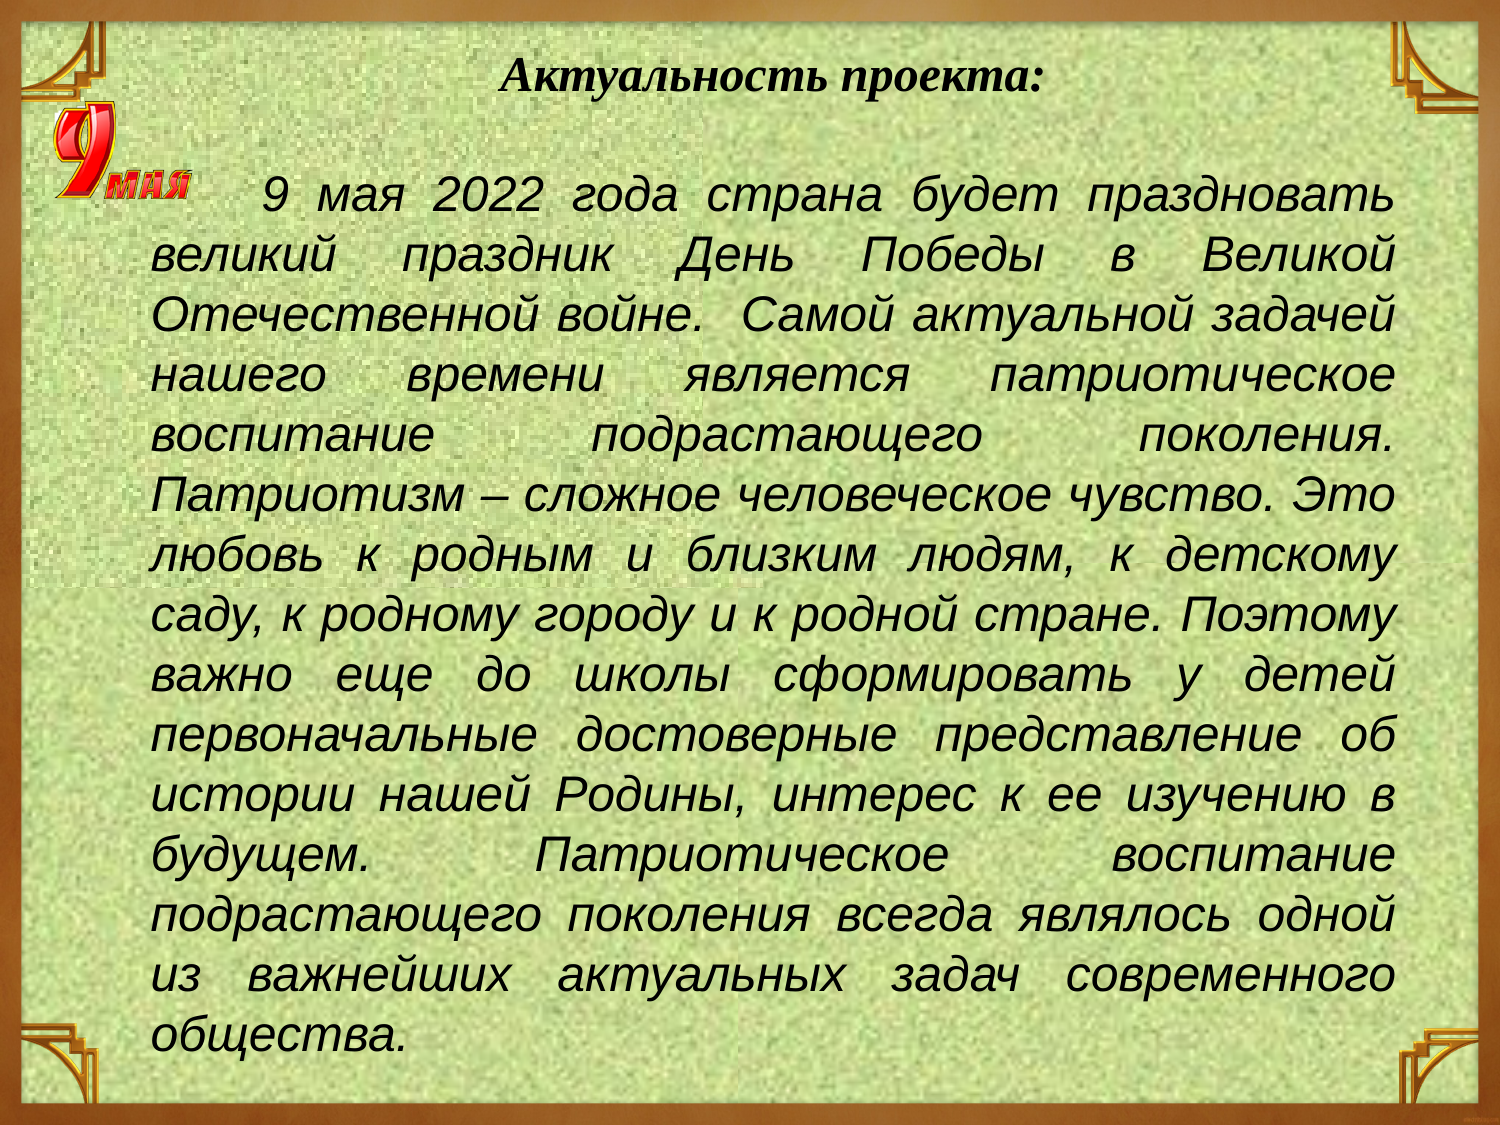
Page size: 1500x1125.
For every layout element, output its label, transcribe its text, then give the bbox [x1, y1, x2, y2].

picture [0, 0, 1500, 1125]
text_box Актуальность проекта: 9 мая 2022 года страна будет праздновать великий праздник День Победы в Великой Отечественной войне. Самой актуальной задачей нашего времени является патриотическое воспитание подрастающего поколения. Патриотизм – сложное человеческое чувство. Это любовь к родным и близким людям, к детскому саду, к родному городу и к родной стране. Поэтому важно еще до школы сформировать у детей первоначальные достоверные представление об истории нашей Родины, интерес к ее изучению в будущем. Патриотическое воспитание подрастающего поколения всегда являлось одной из важнейших актуальных задач современного общества. [135, 33, 1412, 1069]
